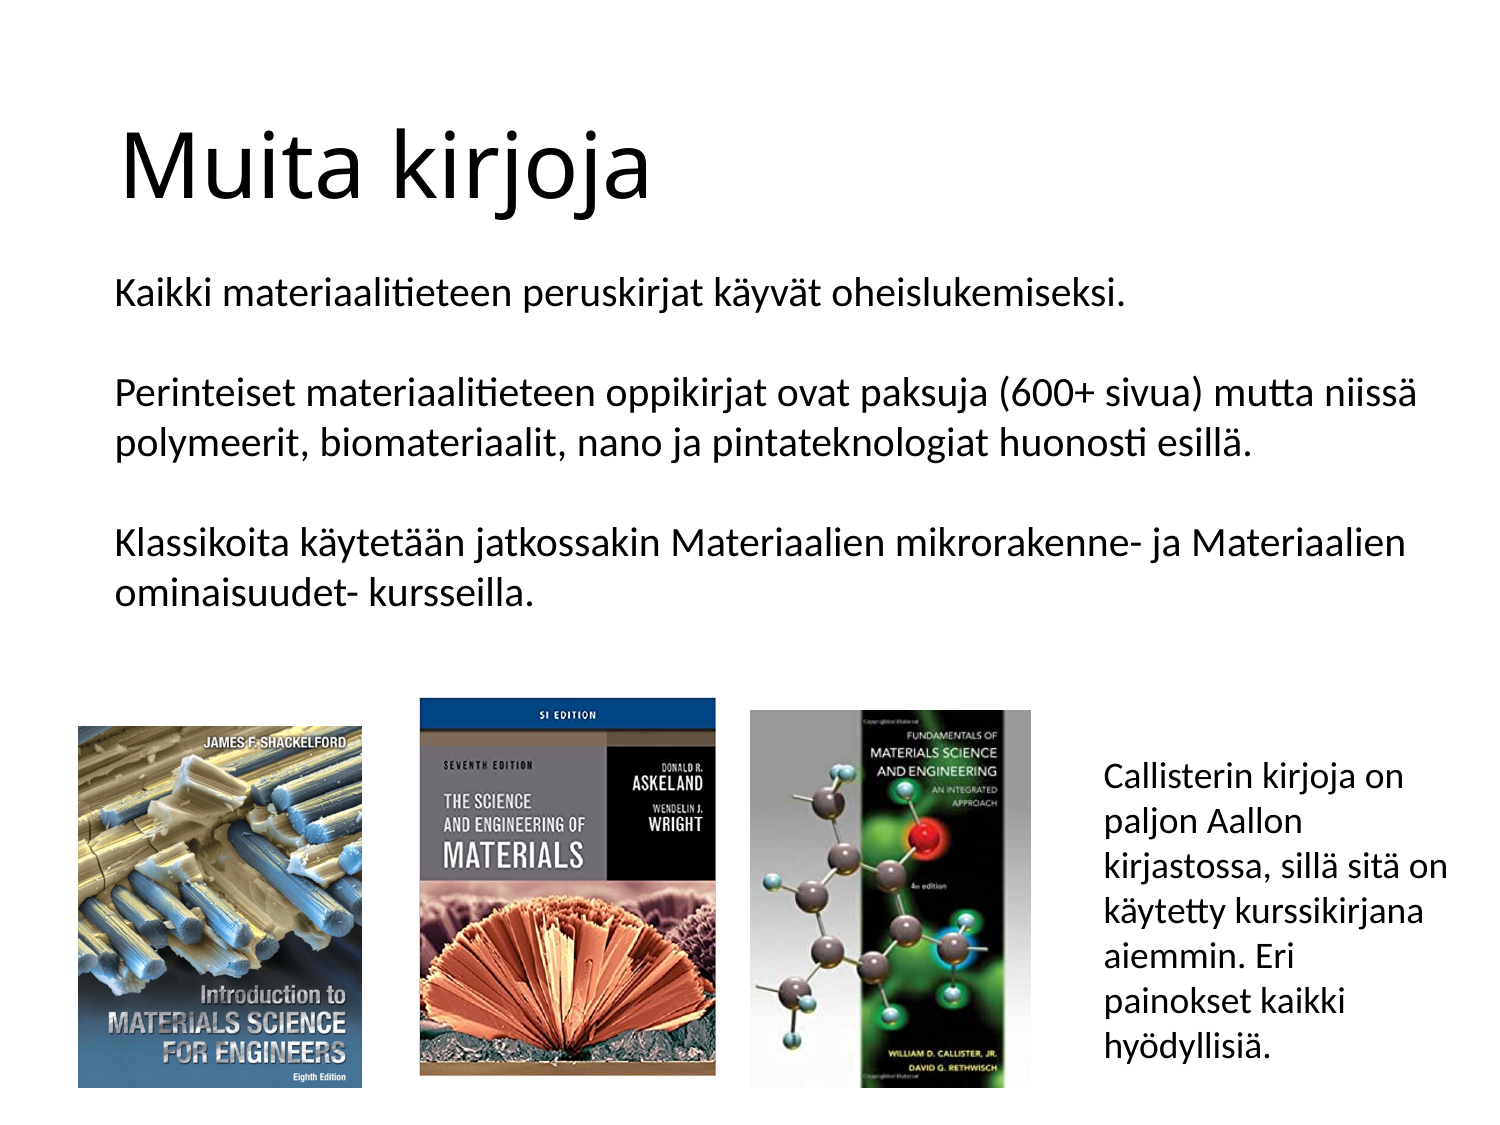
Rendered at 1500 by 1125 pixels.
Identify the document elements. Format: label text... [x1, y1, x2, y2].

text_box Kaikki materiaalitieteen peruskirjat käyvät oheislukemiseksi. Perinteiset materiaalitieteen oppikirjat ovat paksuja (600+ sivua) mutta niissä polymeerit, biomateriaalit, nano ja pintateknologiat huonosti esillä. Klassikoita käytetään jatkossakin Materiaalien mikrorakenne- ja Materiaalien ominaisuudet- kursseilla. [99, 256, 1444, 722]
text_box Callisterin kirjoja on paljon Aallon kirjastossa, sillä sitä on käytetty kurssikirjana aiemmin. Eri painokset kaikki hyödyllisiä. [1089, 743, 1465, 1074]
picture [419, 697, 716, 1076]
title Muita kirjoja [103, 59, 1397, 256]
picture [78, 726, 362, 1088]
picture [749, 709, 1031, 1088]
